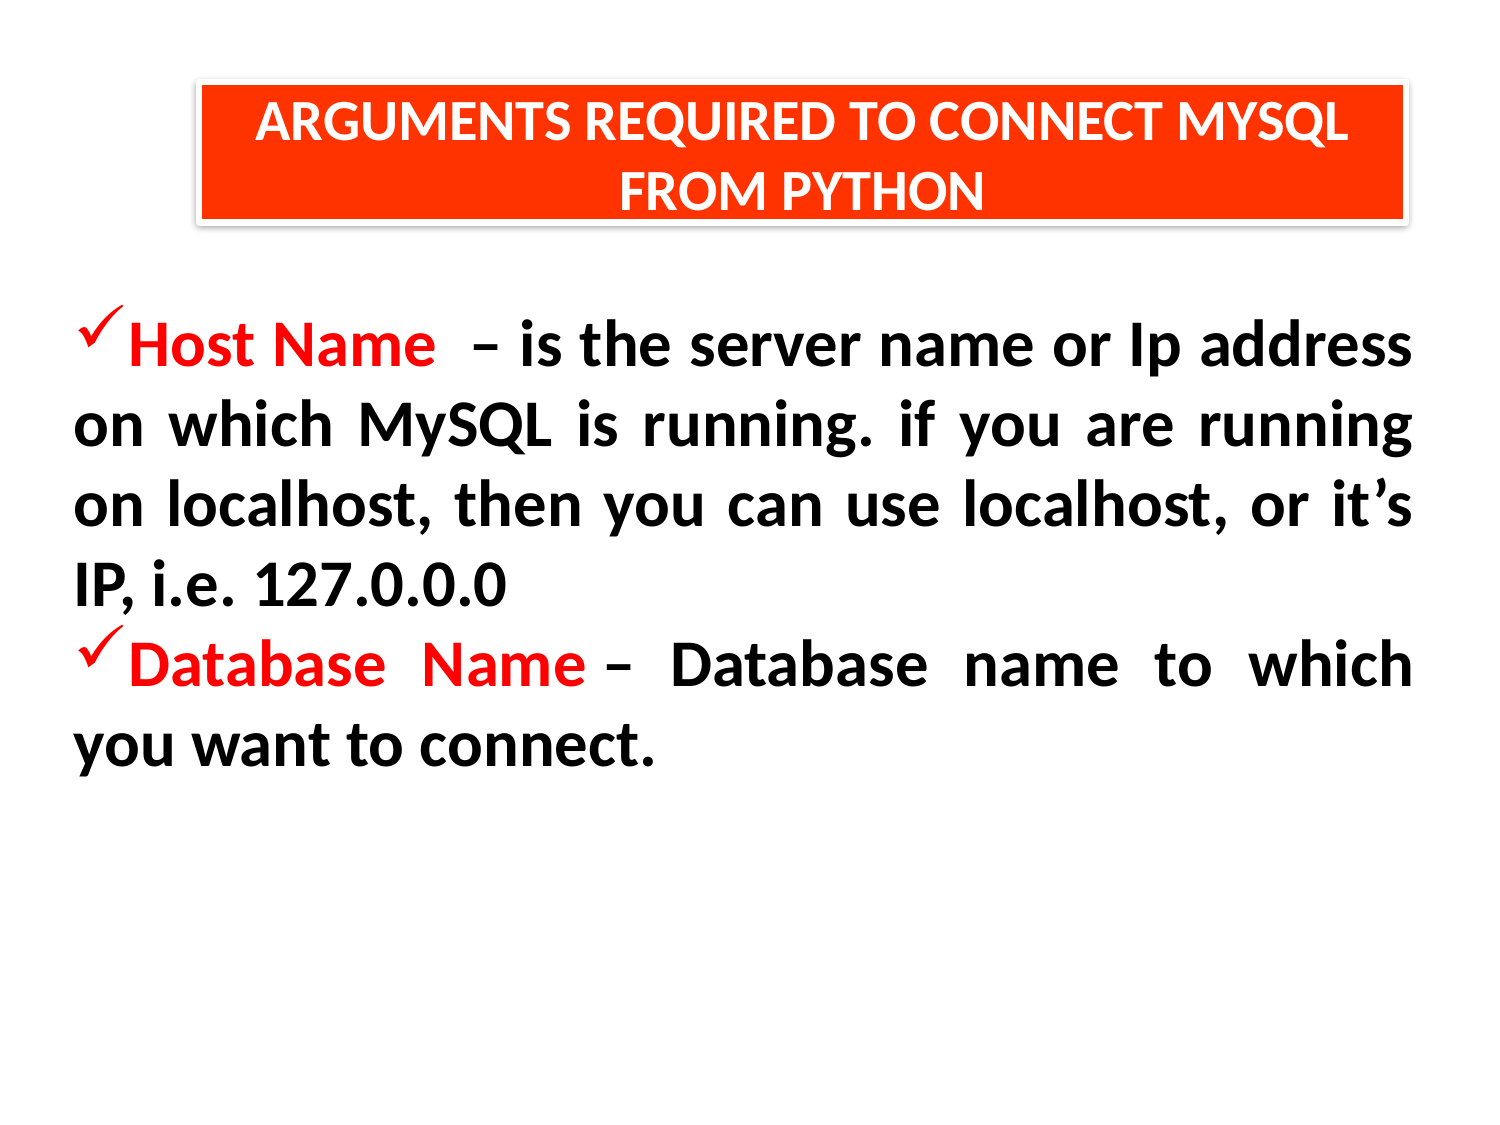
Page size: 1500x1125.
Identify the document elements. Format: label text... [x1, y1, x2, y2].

text_box Host Name – is the server name or Ip address on which MySQL is running. if you are running on localhost, then you can use localhost, or it’s IP, i.e. 127.0.0.0 Database Name – Database name to which you want to connect. [58, 292, 1430, 788]
text_box ARGUMENTS REQUIRED TO CONNECT MYSQL FROM PYTHON [196, 79, 1409, 226]
